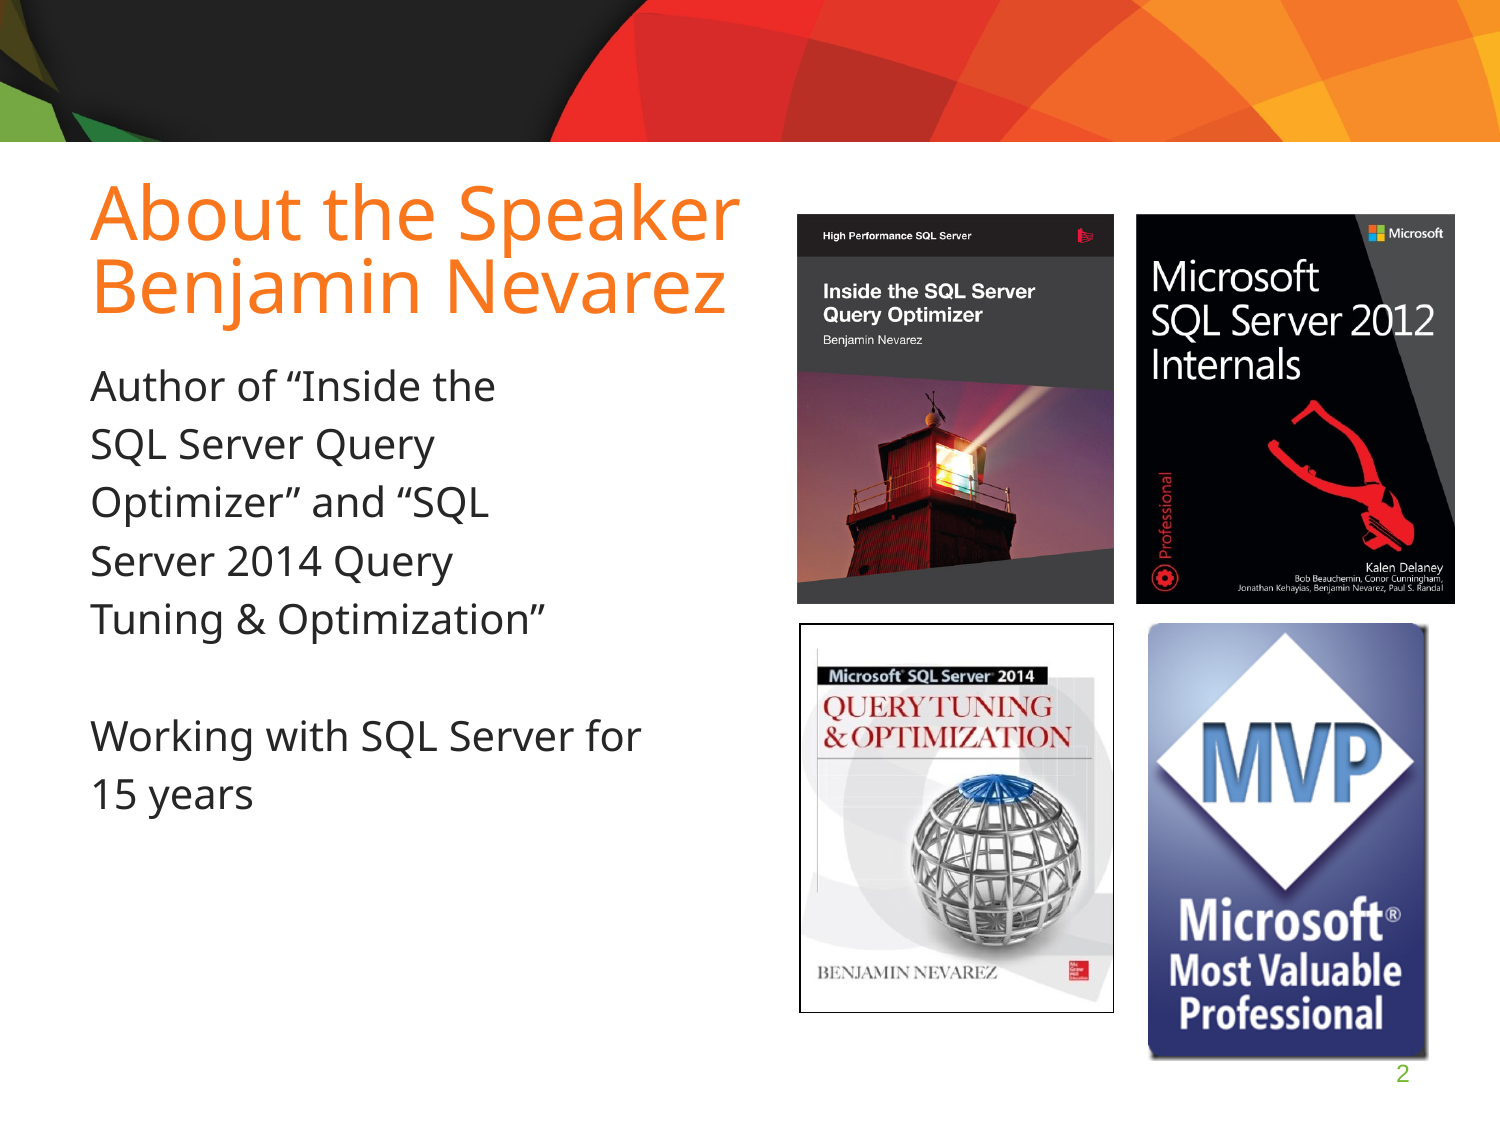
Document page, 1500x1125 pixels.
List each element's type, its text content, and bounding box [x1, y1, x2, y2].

list Author of “Inside the SQL Server Query Optimizer” and “SQL Server 2014 Query Tuning & Optimization” Working with SQL Server for 15 years [74, 351, 1426, 1013]
title About the Speaker Benjamin Nevarez [74, 174, 1426, 351]
picture [799, 623, 1114, 1013]
picture [797, 214, 1114, 604]
picture [0, 0, 1500, 142]
picture [1148, 623, 1429, 1061]
picture [1135, 214, 1455, 604]
text_box 2 [1349, 1069, 1425, 1103]
